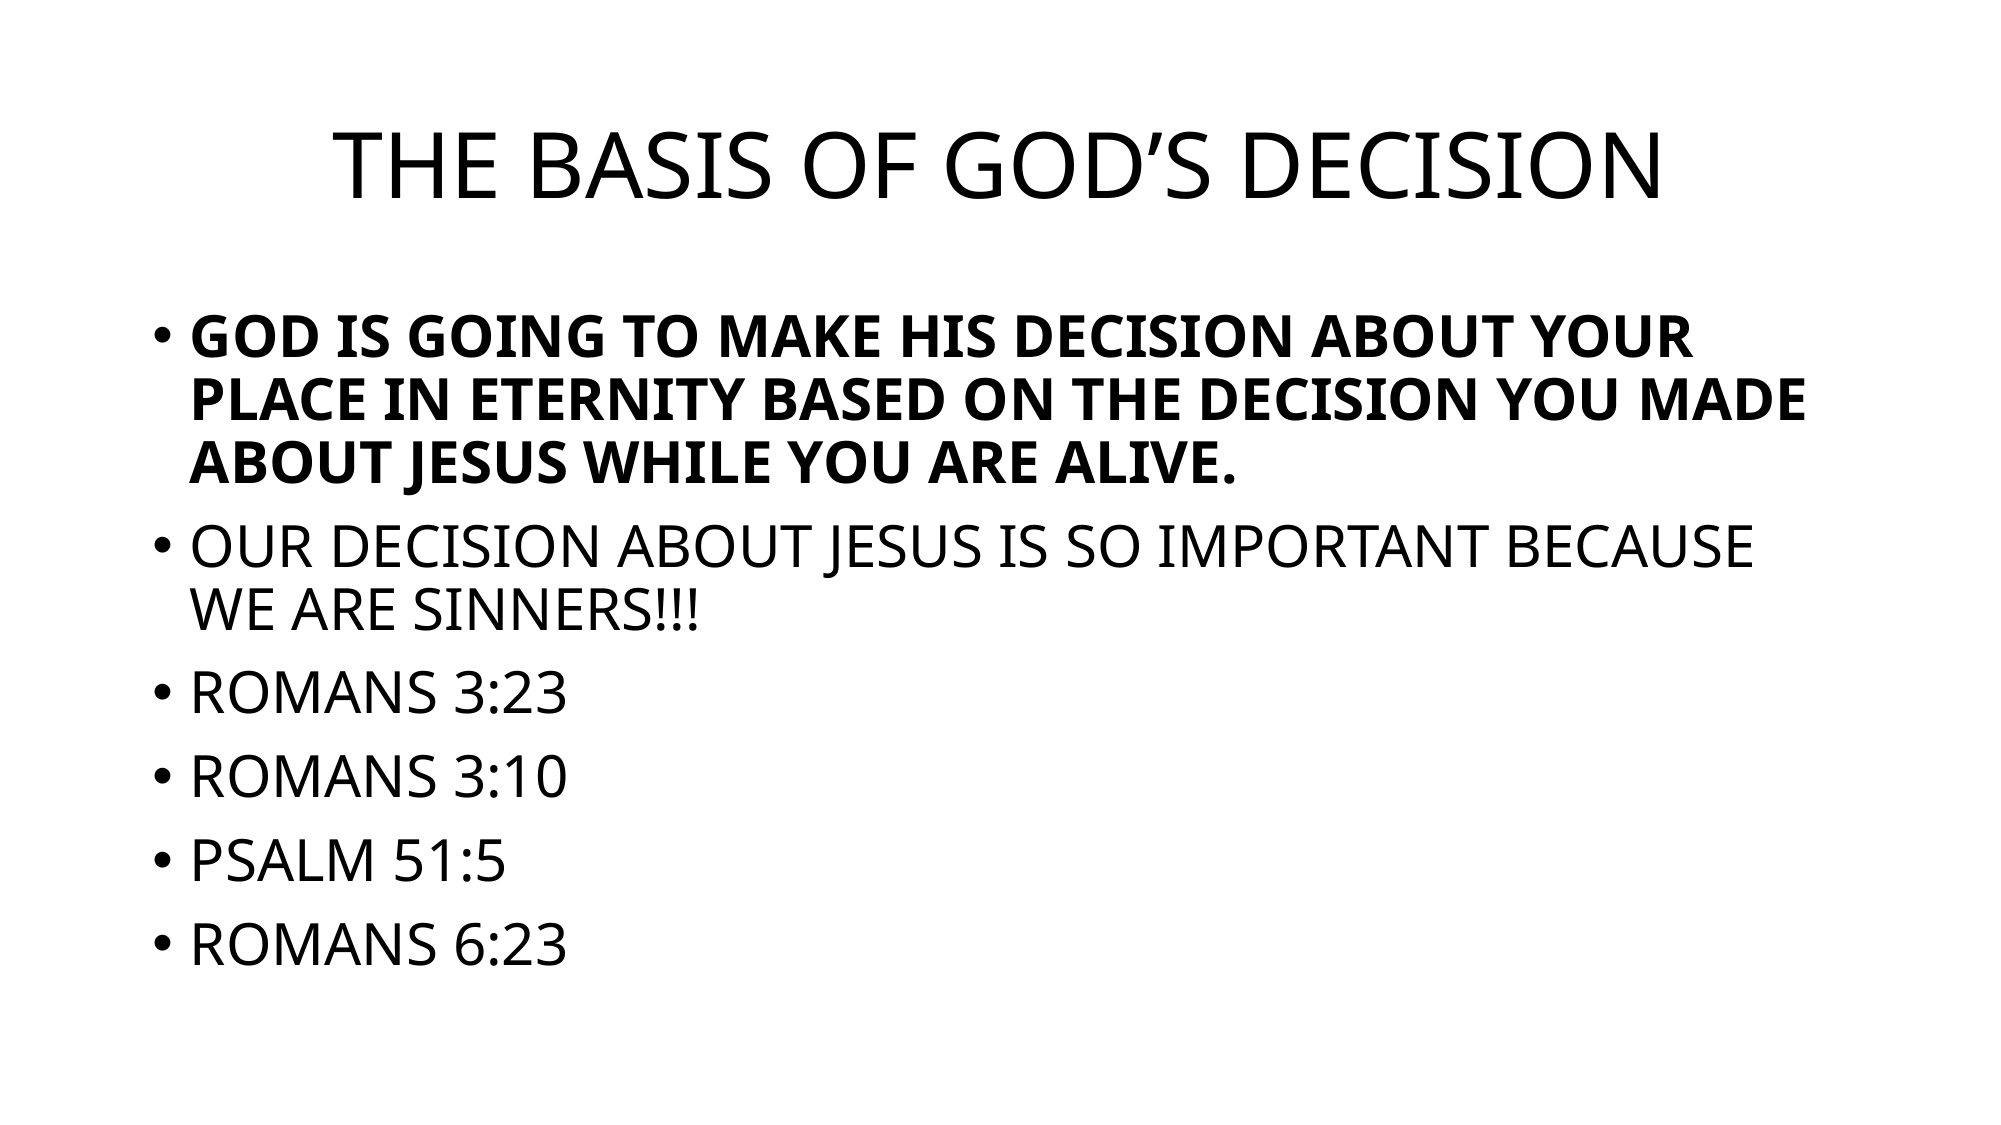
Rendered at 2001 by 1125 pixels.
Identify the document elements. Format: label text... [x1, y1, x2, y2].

title THE BASIS OF GOD’S DECISION [137, 59, 1863, 278]
list GOD IS GOING TO MAKE HIS DECISION ABOUT YOUR PLACE IN ETERNITY BASED ON THE DECISION YOU MADE ABOUT JESUS WHILE YOU ARE ALIVE. OUR DECISION ABOUT JESUS IS SO IMPORTANT BECAUSE WE ARE SINNERS!!! ROMANS 3:23 ROMANS 3:10 PSALM 51:5 ROMANS 6:23 [137, 299, 1863, 1014]
